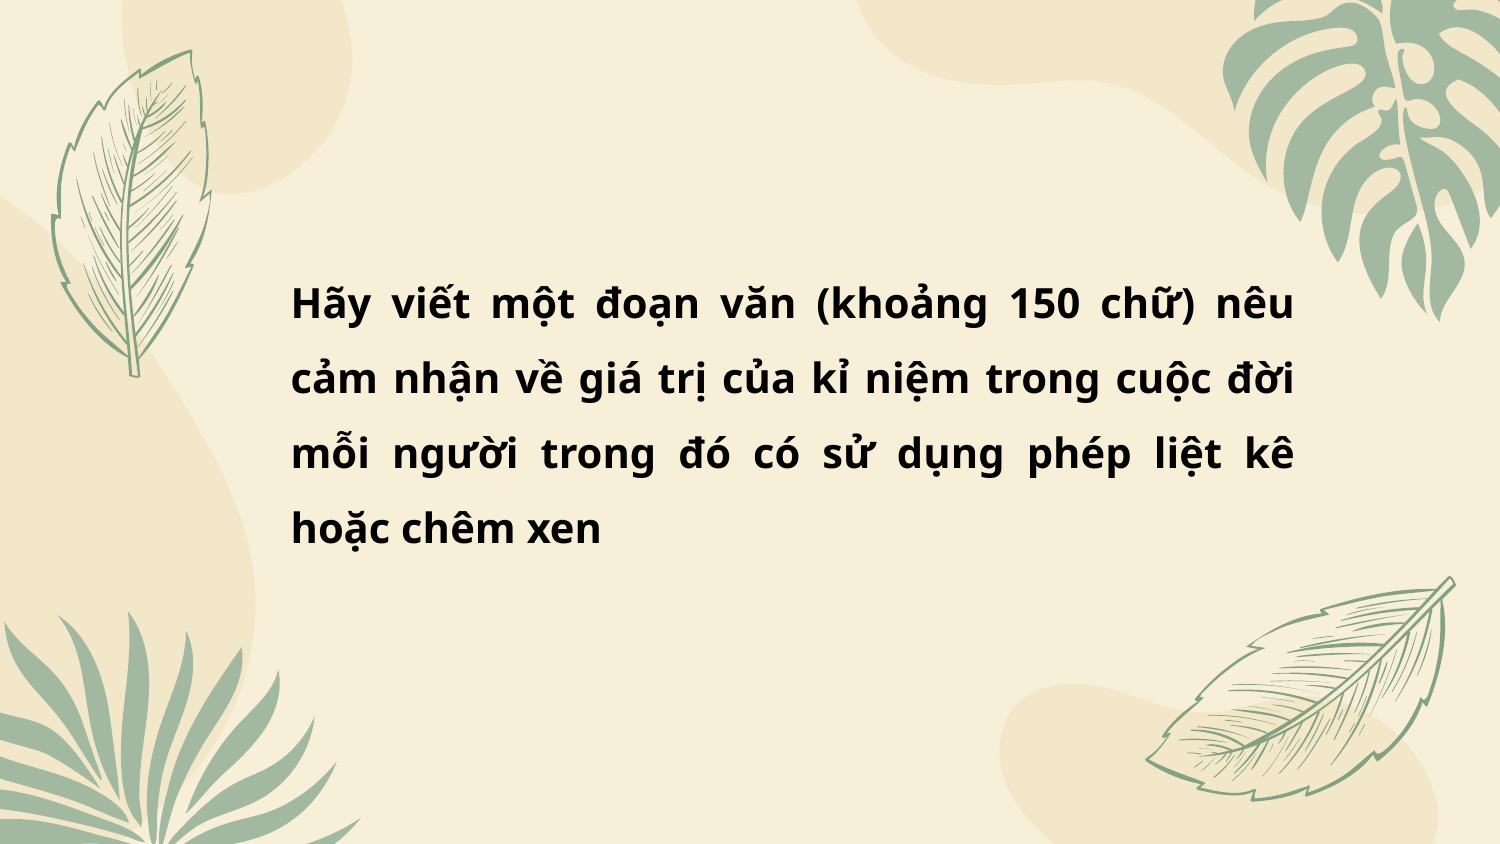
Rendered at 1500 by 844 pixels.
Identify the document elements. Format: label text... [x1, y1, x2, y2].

text_box Hãy viết một đoạn văn (khoảng 150 chữ) nêu cảm nhận về giá trị của kỉ niệm trong cuộc đời mỗi người trong đó có sử dụng phép liệt kê hoặc chêm xen [275, 244, 1311, 560]
